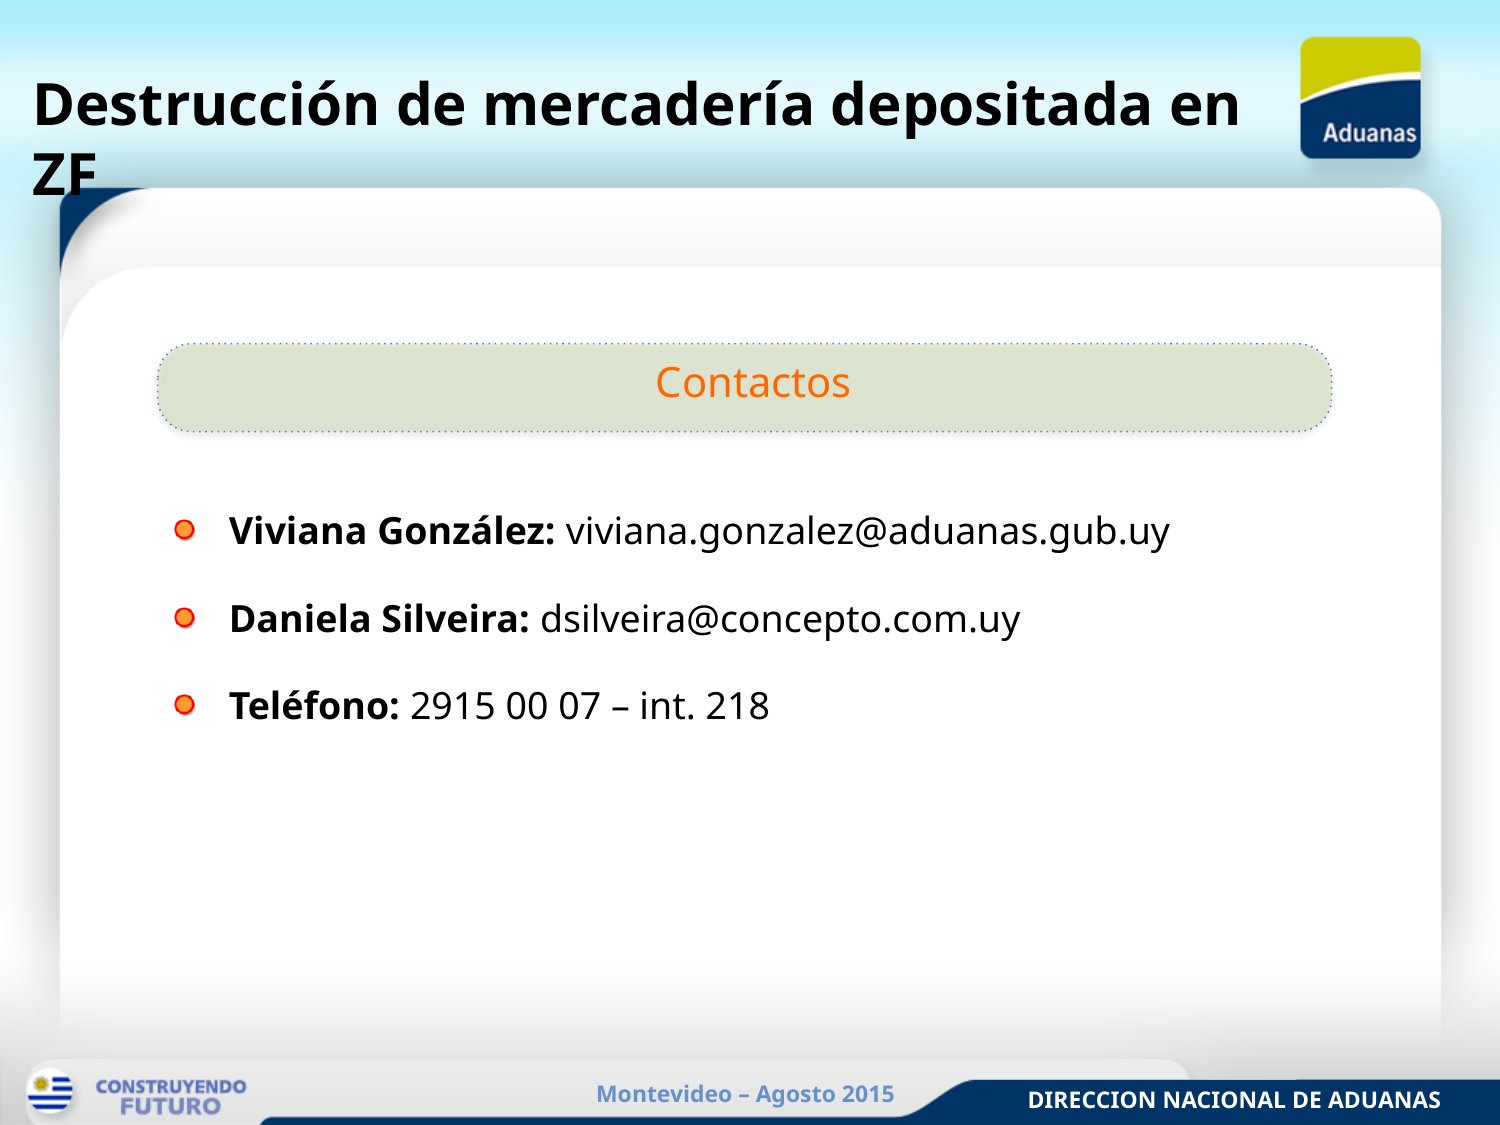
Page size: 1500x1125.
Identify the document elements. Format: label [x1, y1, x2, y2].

picture [0, 0, 1500, 1125]
text_box [1, 1002, 1500, 1125]
